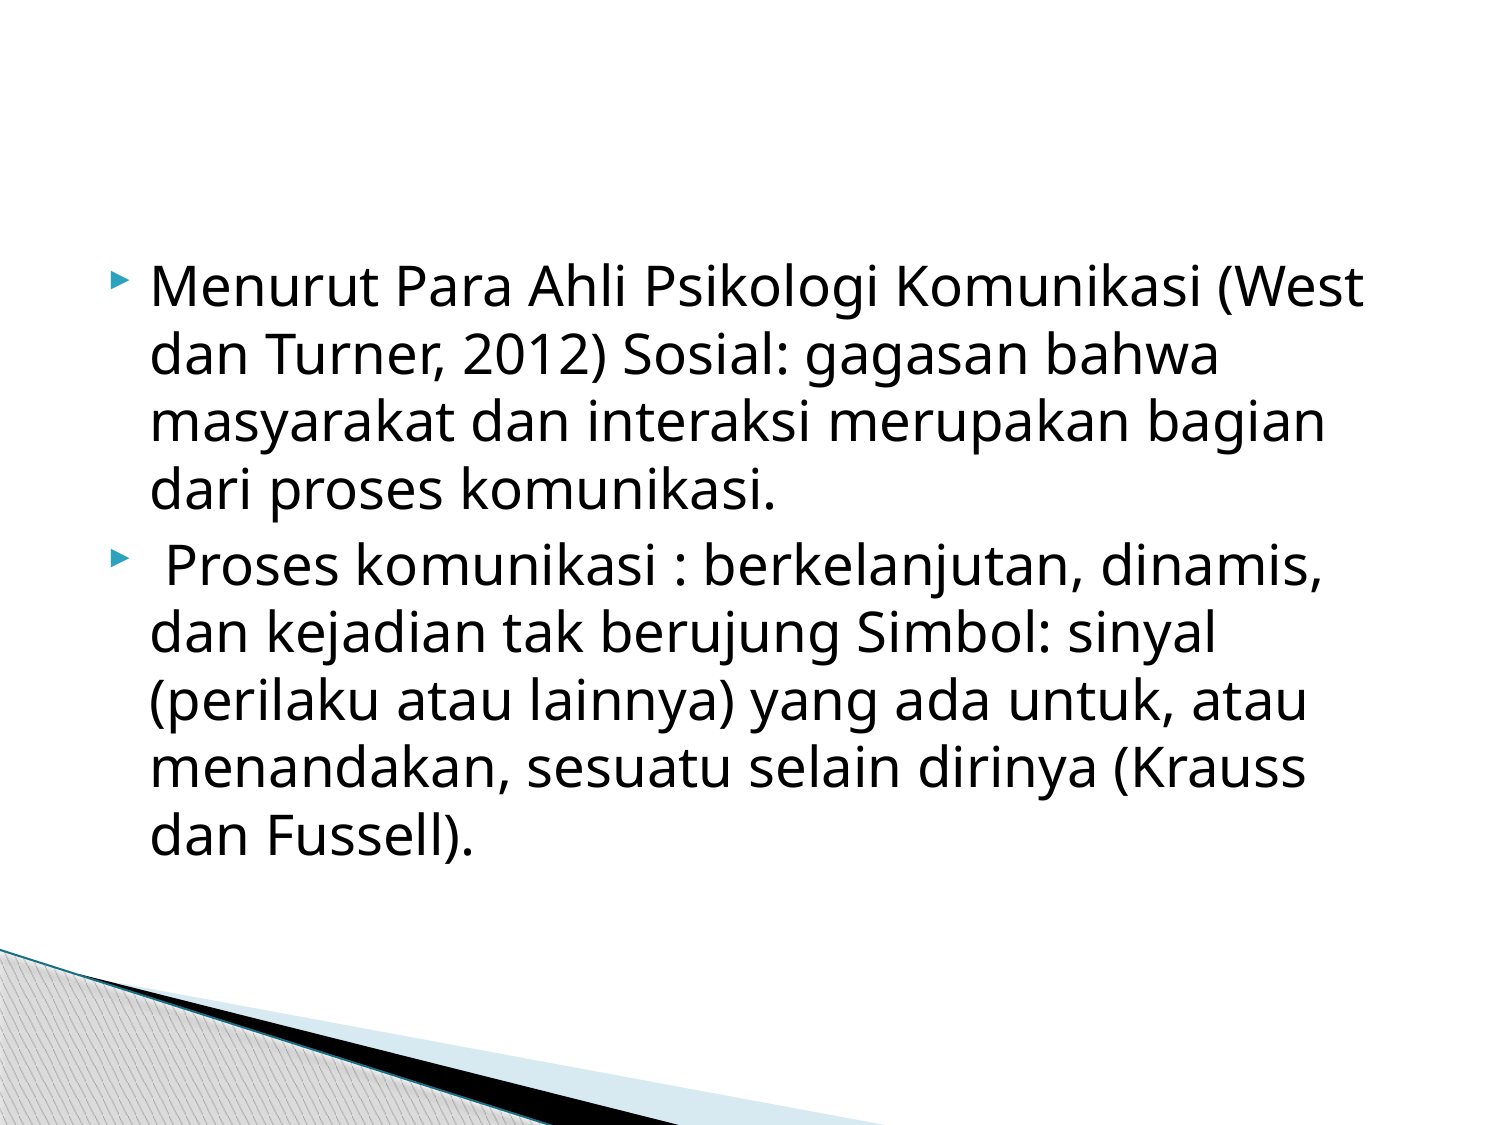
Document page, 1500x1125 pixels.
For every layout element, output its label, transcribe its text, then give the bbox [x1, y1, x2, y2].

list Menurut Para Ahli Psikologi Komunikasi (West dan Turner, 2012) Sosial: gagasan bahwa masyarakat dan interaksi merupakan bagian dari proses komunikasi. Proses komunikasi : berkelanjutan, dinamis, dan kejadian tak berujung Simbol: sinyal (perilaku atau lainnya) yang ada untuk, atau menandakan, sesuatu selain dirinya (Krauss dan Fussell). [75, 243, 1425, 986]
